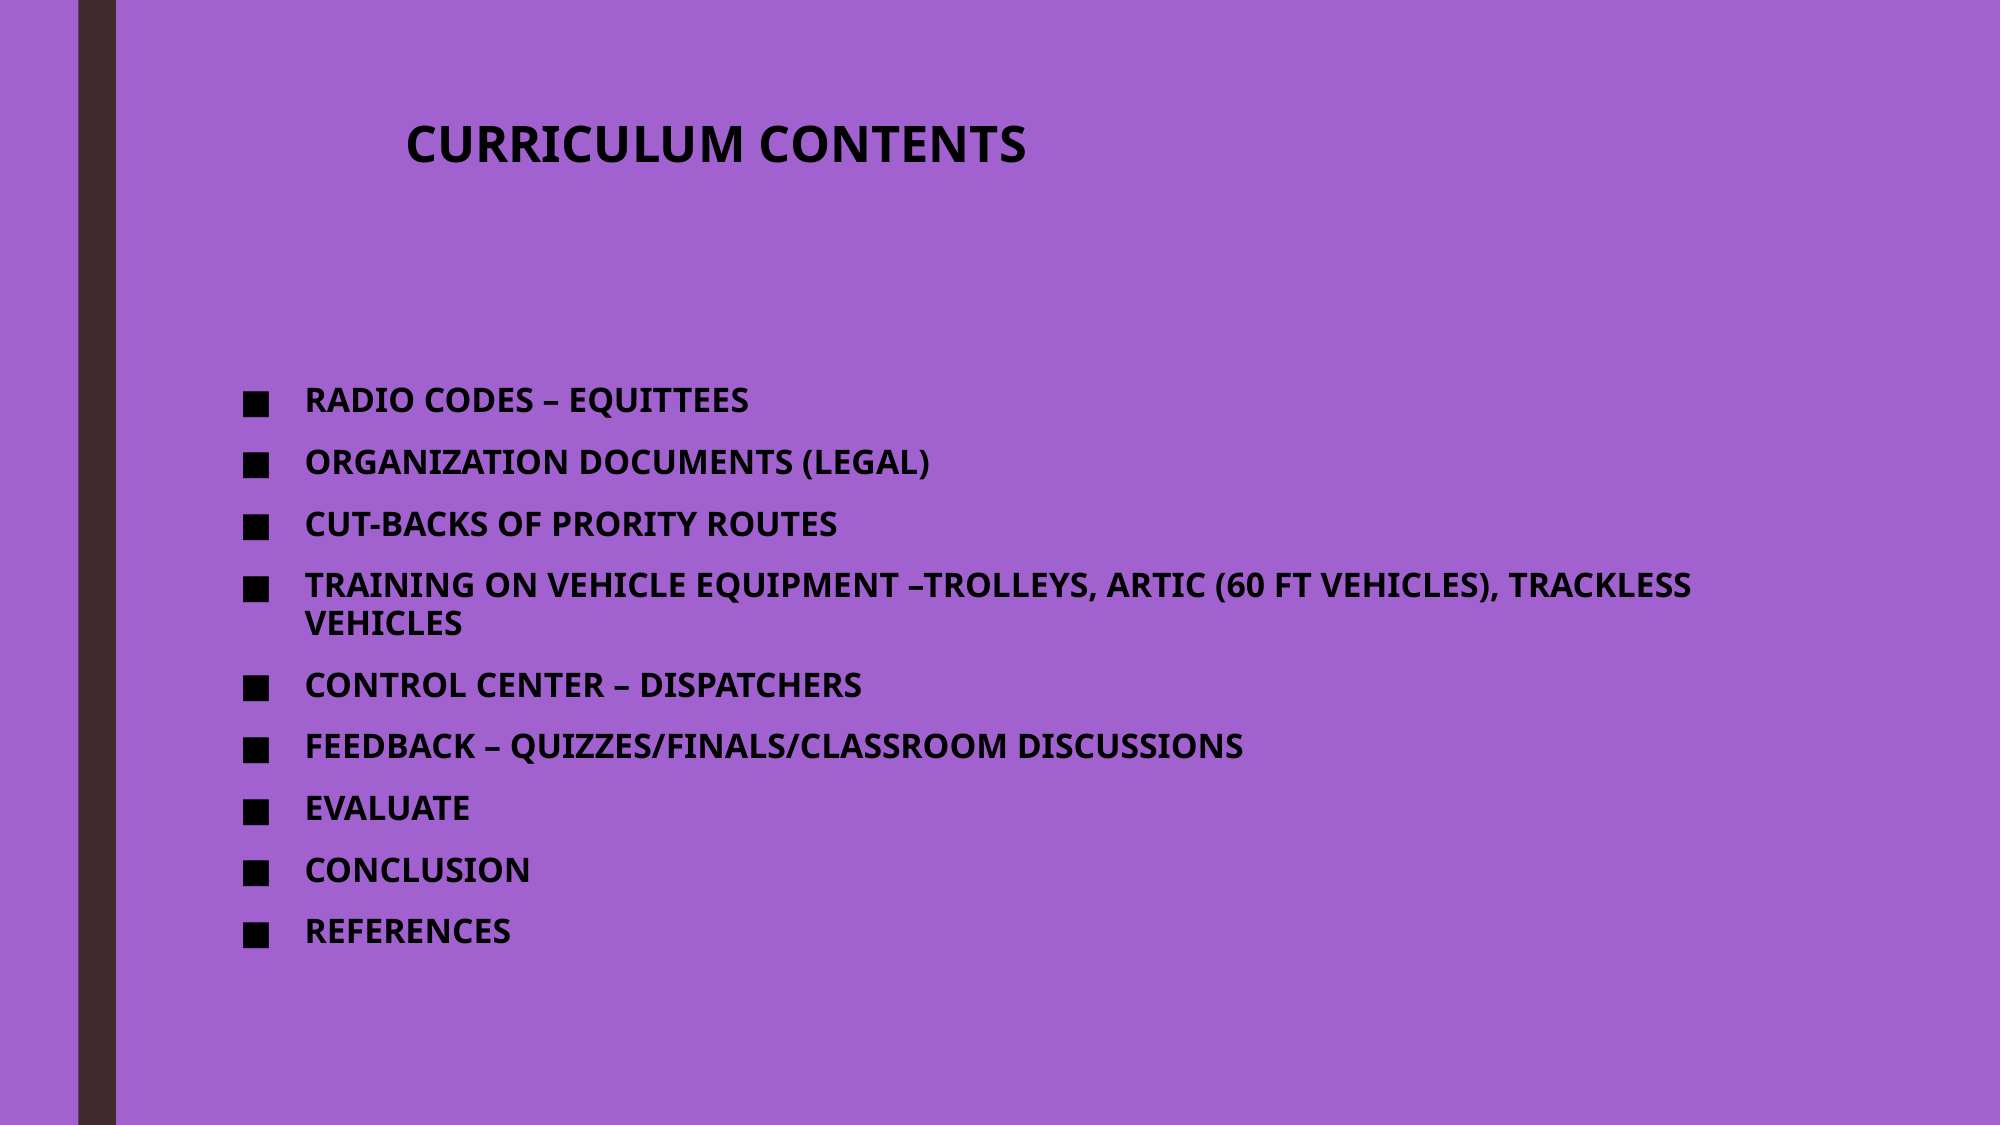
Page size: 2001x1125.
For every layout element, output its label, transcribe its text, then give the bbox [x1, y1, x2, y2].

title CURRICULUM CONTENTS [225, 112, 1800, 242]
list RADIO CODES – EQUITTEES ORGANIZATION DOCUMENTS (LEGAL) CUT-BACKS OF PRORITY ROUTES TRAINING ON VEHICLE EQUIPMENT –TROLLEYS, ARTIC (60 FT VEHICLES), TRACKLESS VEHICLES CONTROL CENTER – DISPATCHERS FEEDBACK – QUIZZES/FINALS/CLASSROOM DISCUSSIONS EVALUATE CONCLUSION REFERENCES [225, 375, 1800, 963]
